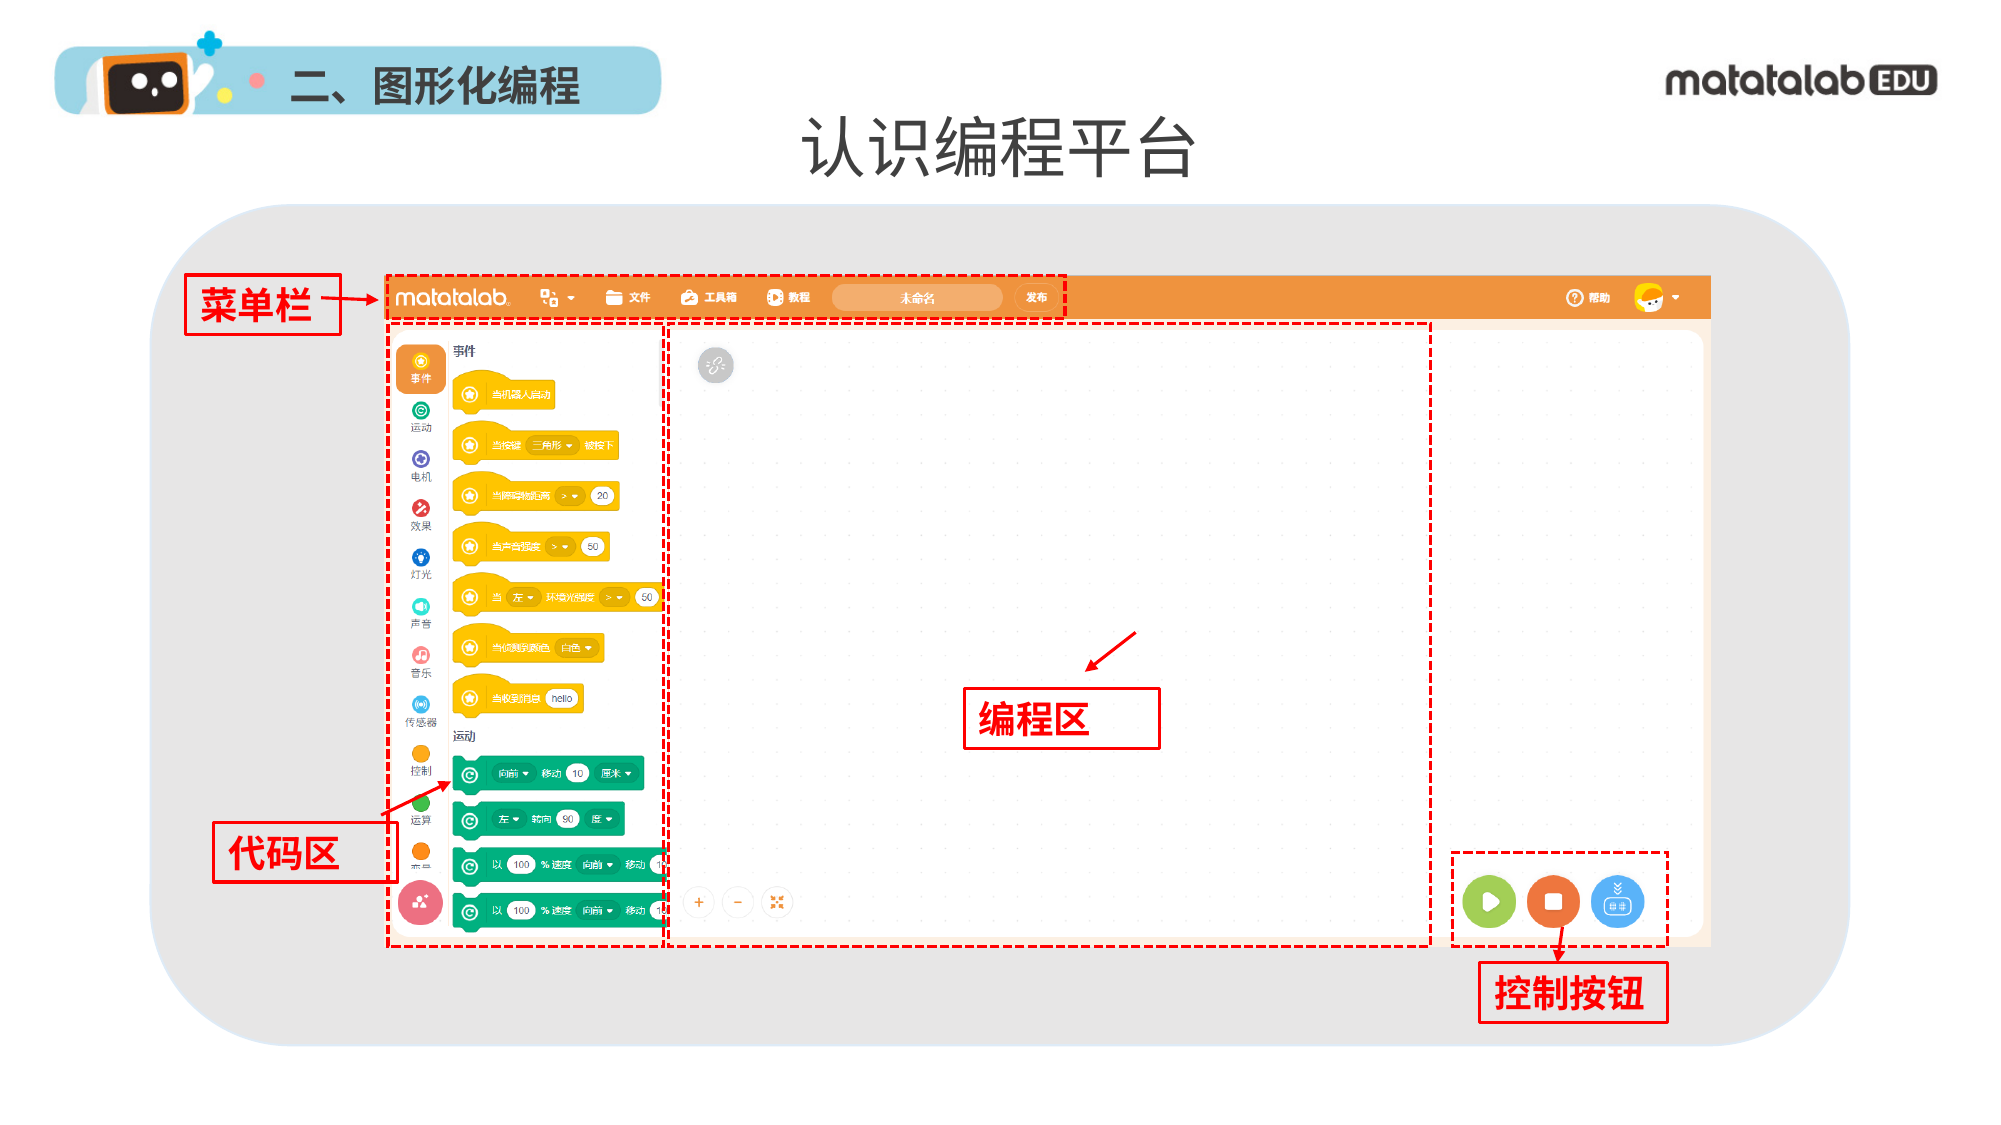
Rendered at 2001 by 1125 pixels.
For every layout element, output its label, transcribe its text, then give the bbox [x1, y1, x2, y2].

text_box [149, 204, 1851, 1047]
text_box 认识编程平台 [791, 130, 1209, 195]
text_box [185, 274, 1711, 1024]
picture [0, 0, 2000, 130]
